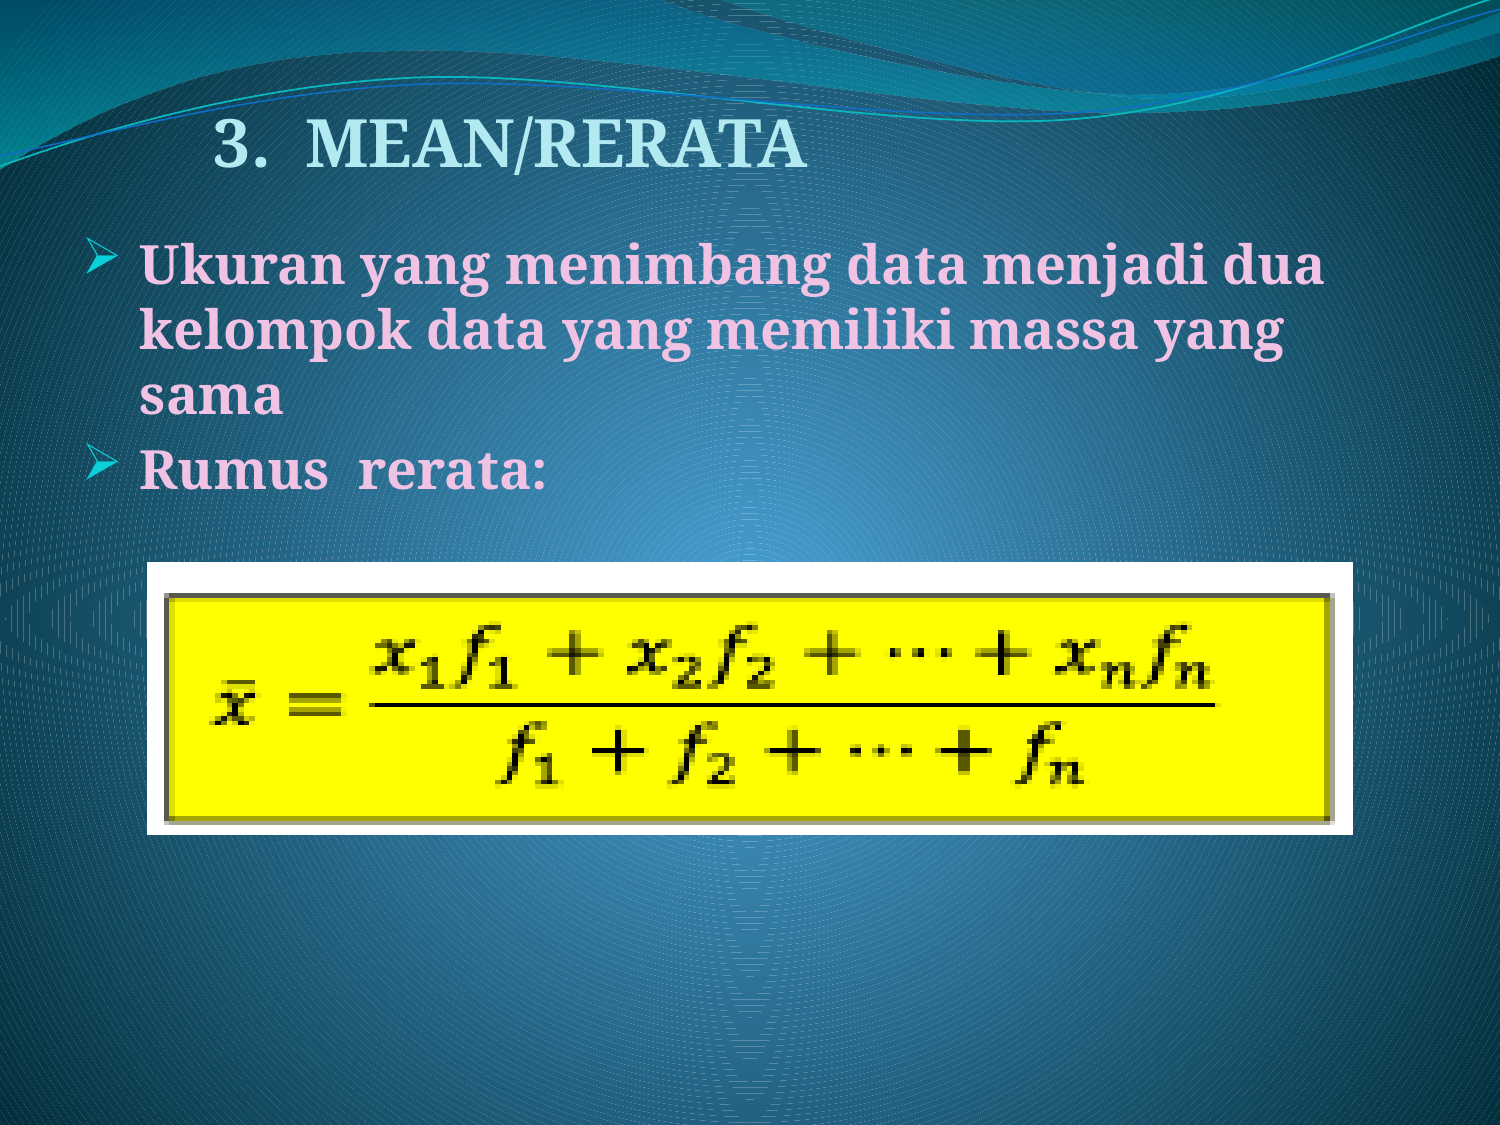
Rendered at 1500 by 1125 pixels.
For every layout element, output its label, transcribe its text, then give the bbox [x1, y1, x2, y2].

picture [147, 562, 1353, 835]
text_box 3. MEAN/RERATA [199, 93, 1407, 189]
table_cell 6 [140, 563, 147, 646]
text_box Ukuran yang menimbang data menjadi dua kelompok data yang memiliki massa yang sama Rumus rerata: [81, 222, 1360, 646]
table_cell 6 [1353, 564, 1359, 646]
